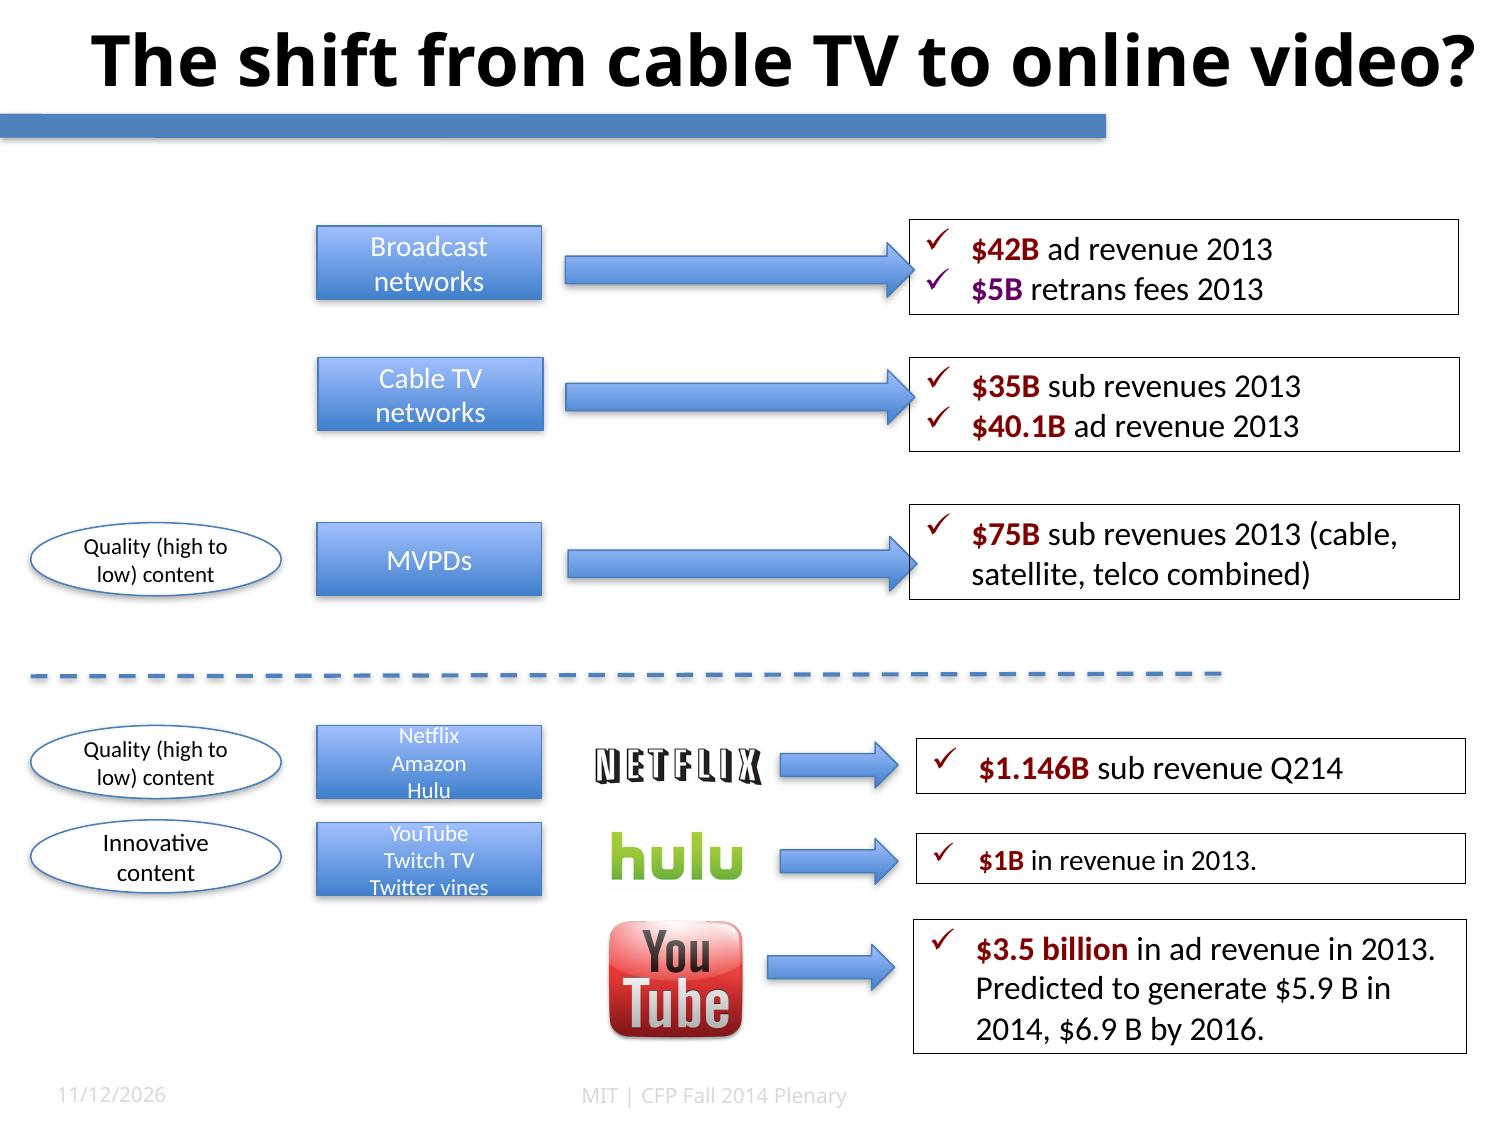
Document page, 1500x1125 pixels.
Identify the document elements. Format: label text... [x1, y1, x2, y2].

text_box [565, 369, 916, 426]
footer MIT | CFP Fall 2014 Plenary [479, 1065, 955, 1125]
text_box $42B ad revenue 2013 $5B retrans fees 2013 [909, 219, 1459, 315]
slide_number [41, 1065, 392, 1125]
text_box [766, 943, 896, 991]
text_box [779, 741, 899, 789]
text_box Cable TV networks [317, 357, 544, 431]
text_box $35B sub revenues 2013 $40.1B ad revenue 2013 [909, 357, 1460, 452]
text_box MVPDs [316, 522, 542, 596]
text_box Quality (high to low) content [29, 724, 283, 800]
text_box Innovative content [29, 819, 283, 894]
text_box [30, 673, 1231, 677]
text_box [564, 241, 915, 298]
text_box [779, 837, 899, 885]
title The shift from cable TV to online video? [75, 3, 1500, 114]
text_box $1B in revenue in 2013. [916, 833, 1466, 884]
text_box $1.146B sub revenue Q214 [916, 738, 1466, 794]
text_box $75B sub revenues 2013 (cable, satellite, telco combined) [909, 504, 1460, 600]
text_box Broadcast networks [316, 225, 542, 300]
picture [584, 698, 773, 893]
text_box YouTube Twitch TV Twitter vines [316, 822, 542, 896]
text_box $3.5 billion in ad revenue in 2013. Predicted to generate $5.9 B in 2014, $6.9 B by 2016. [913, 919, 1467, 1054]
text_box Netflix Amazon Hulu [316, 725, 542, 799]
text_box [567, 535, 909, 592]
text_box Quality (high to low) content [29, 521, 283, 597]
picture [602, 917, 748, 1046]
